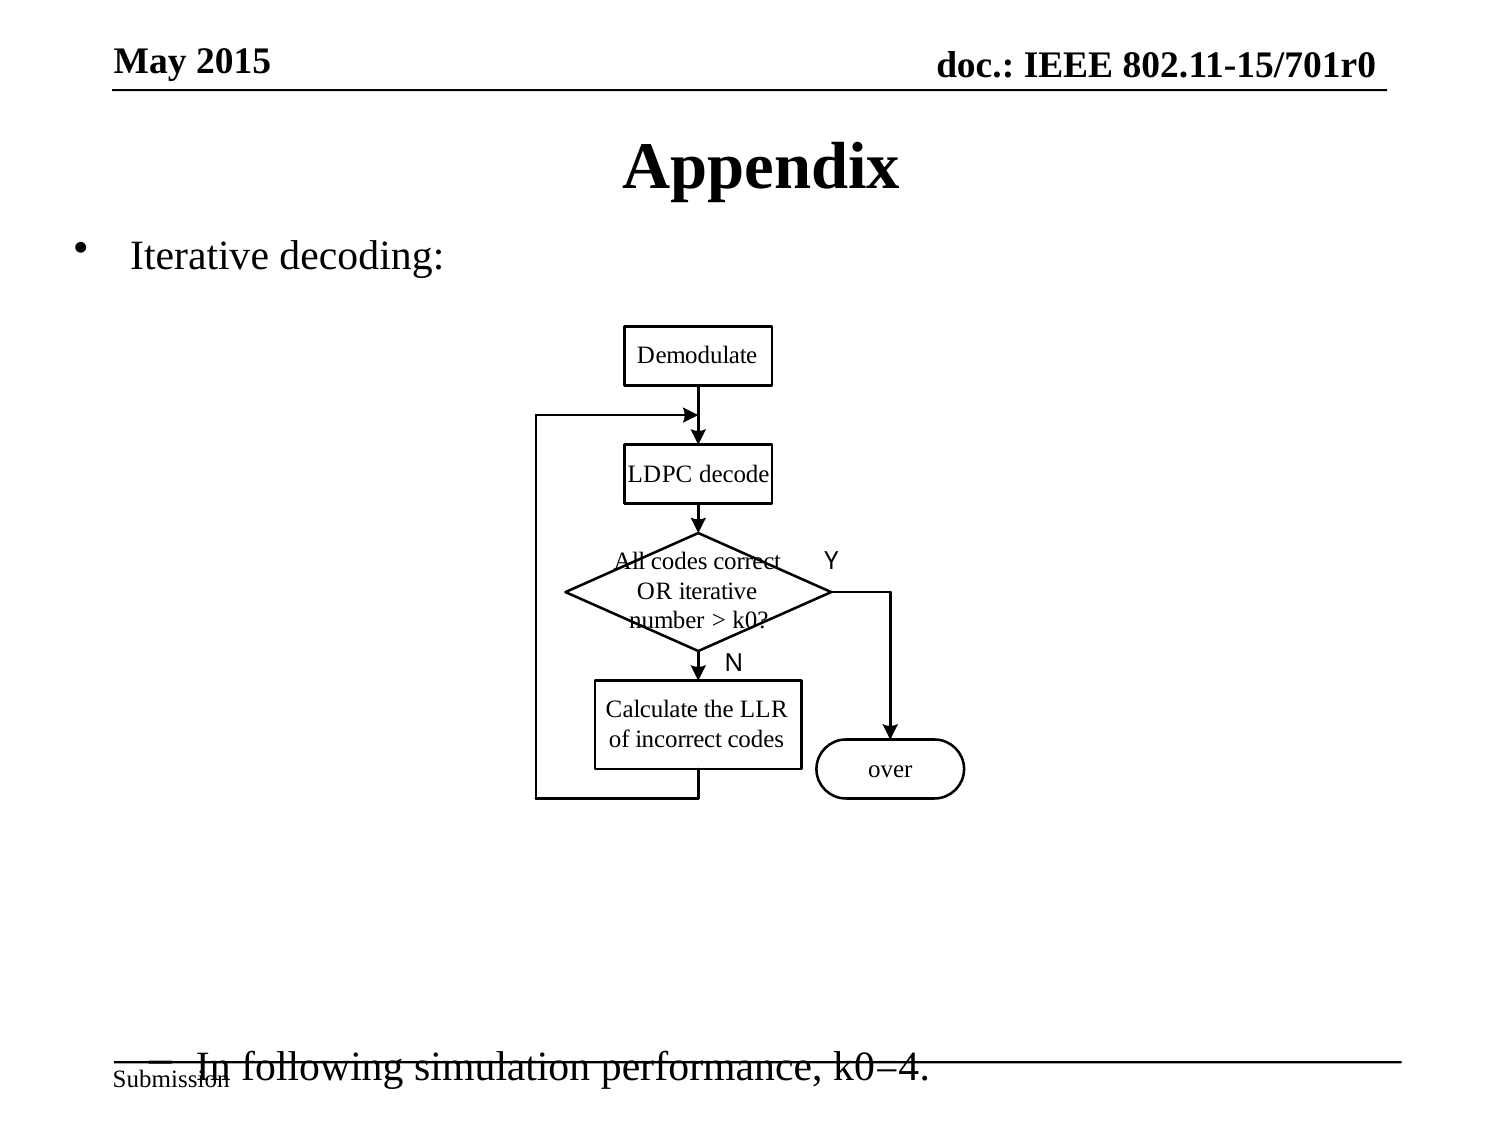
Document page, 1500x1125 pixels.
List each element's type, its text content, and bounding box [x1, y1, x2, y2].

title Appendix [123, 101, 1399, 221]
list Iterative decoding: In following simulation performance, k0=4. [58, 219, 1447, 1064]
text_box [531, 322, 968, 803]
